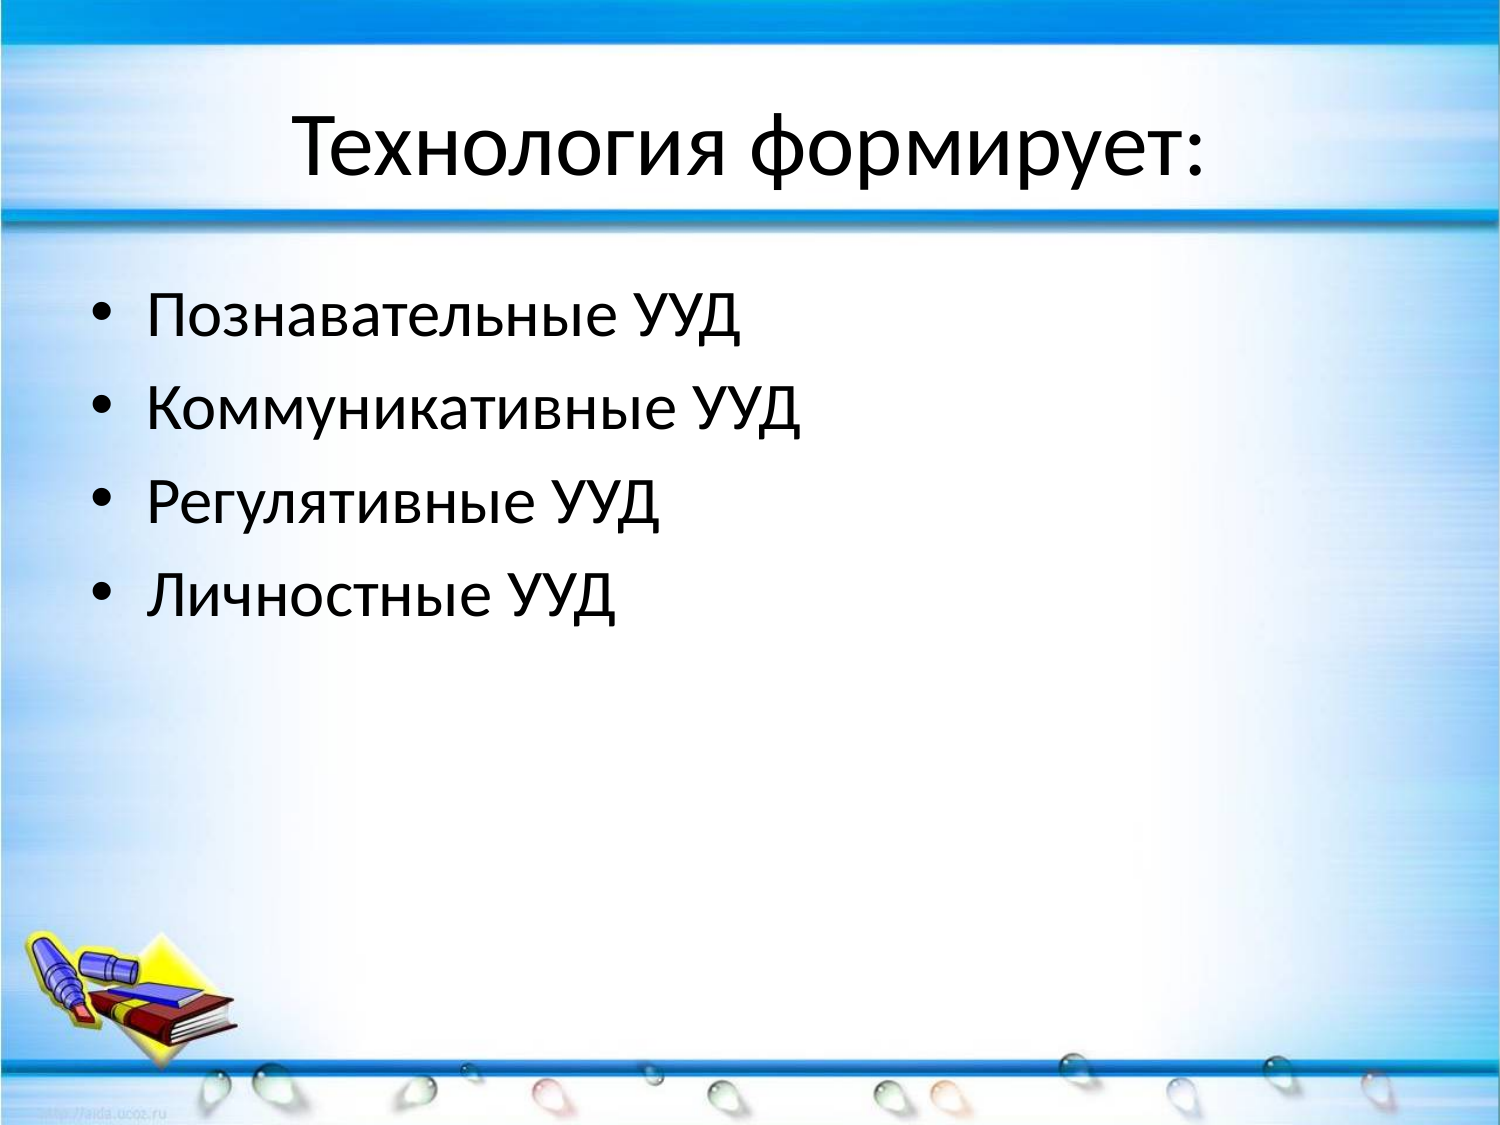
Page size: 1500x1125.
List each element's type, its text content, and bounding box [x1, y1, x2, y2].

list Познавательные УУД Коммуникативные УУД Регулятивные УУД Личностные УУД [75, 262, 1425, 1005]
picture [0, 0, 1500, 1125]
title Технология формирует: [75, 45, 1425, 233]
